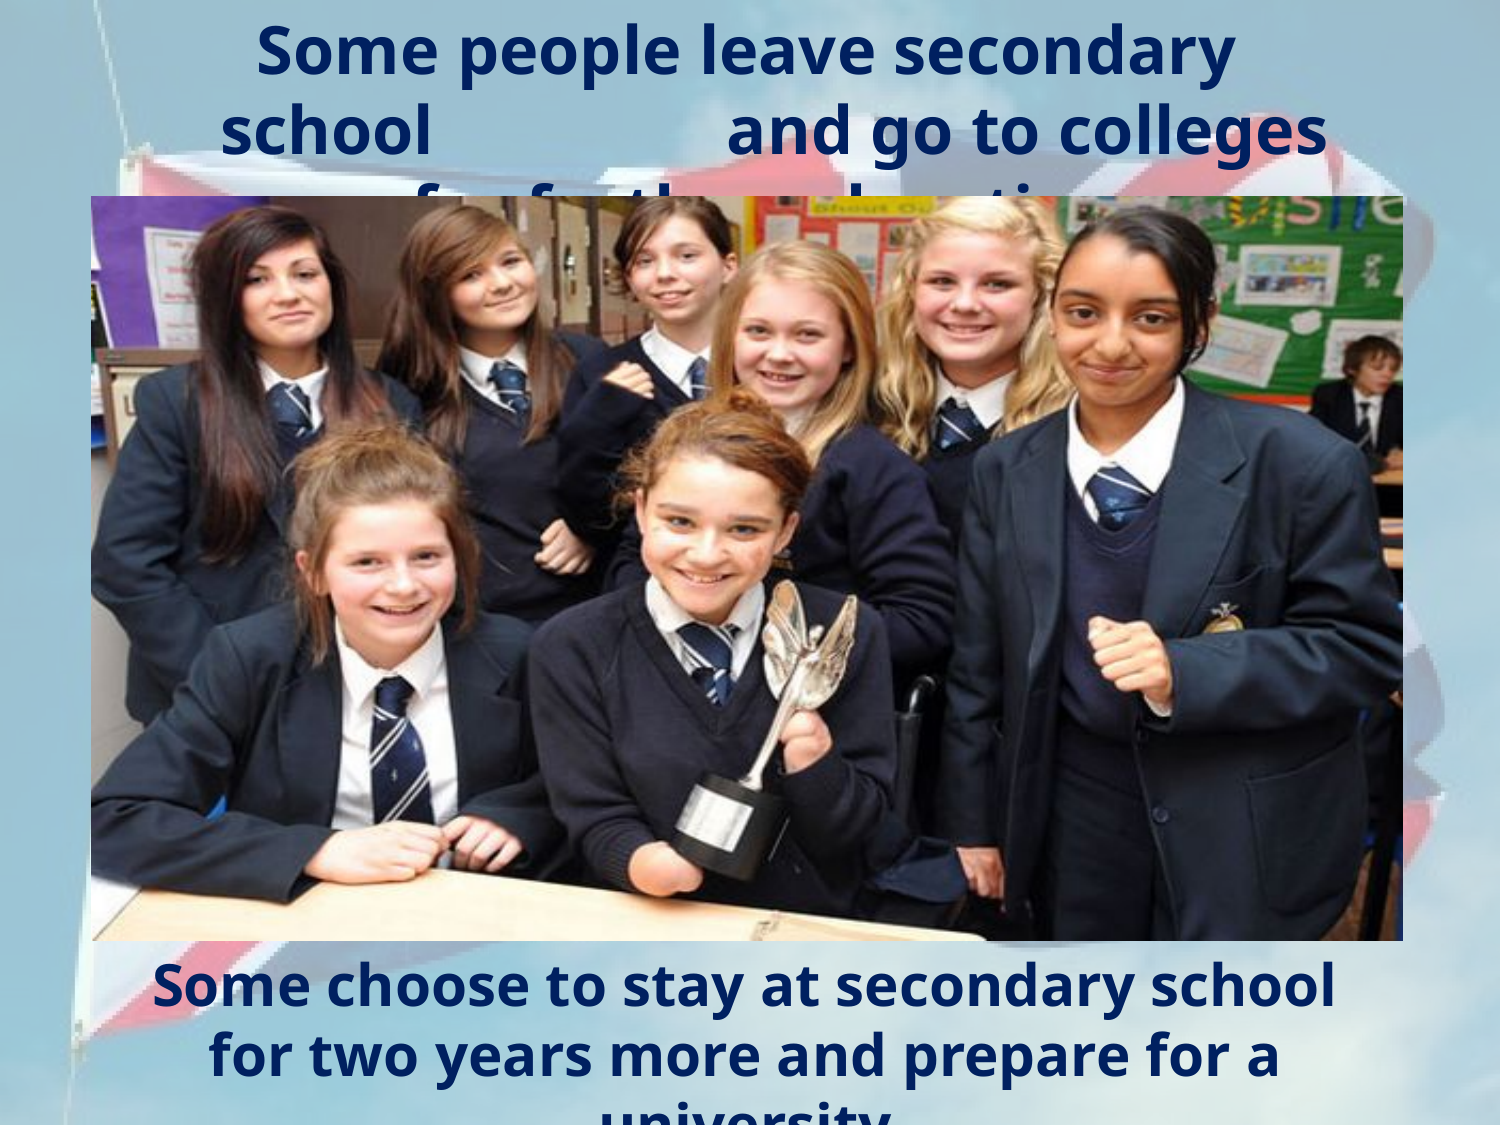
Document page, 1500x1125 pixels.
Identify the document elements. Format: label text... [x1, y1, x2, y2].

picture [90, 196, 1403, 941]
text_box Some choose to stay at secondary school for two years more and prepare for a university [89, 947, 1401, 1125]
list Some people leave secondary school and go to colleges for further education. [129, 0, 1364, 194]
